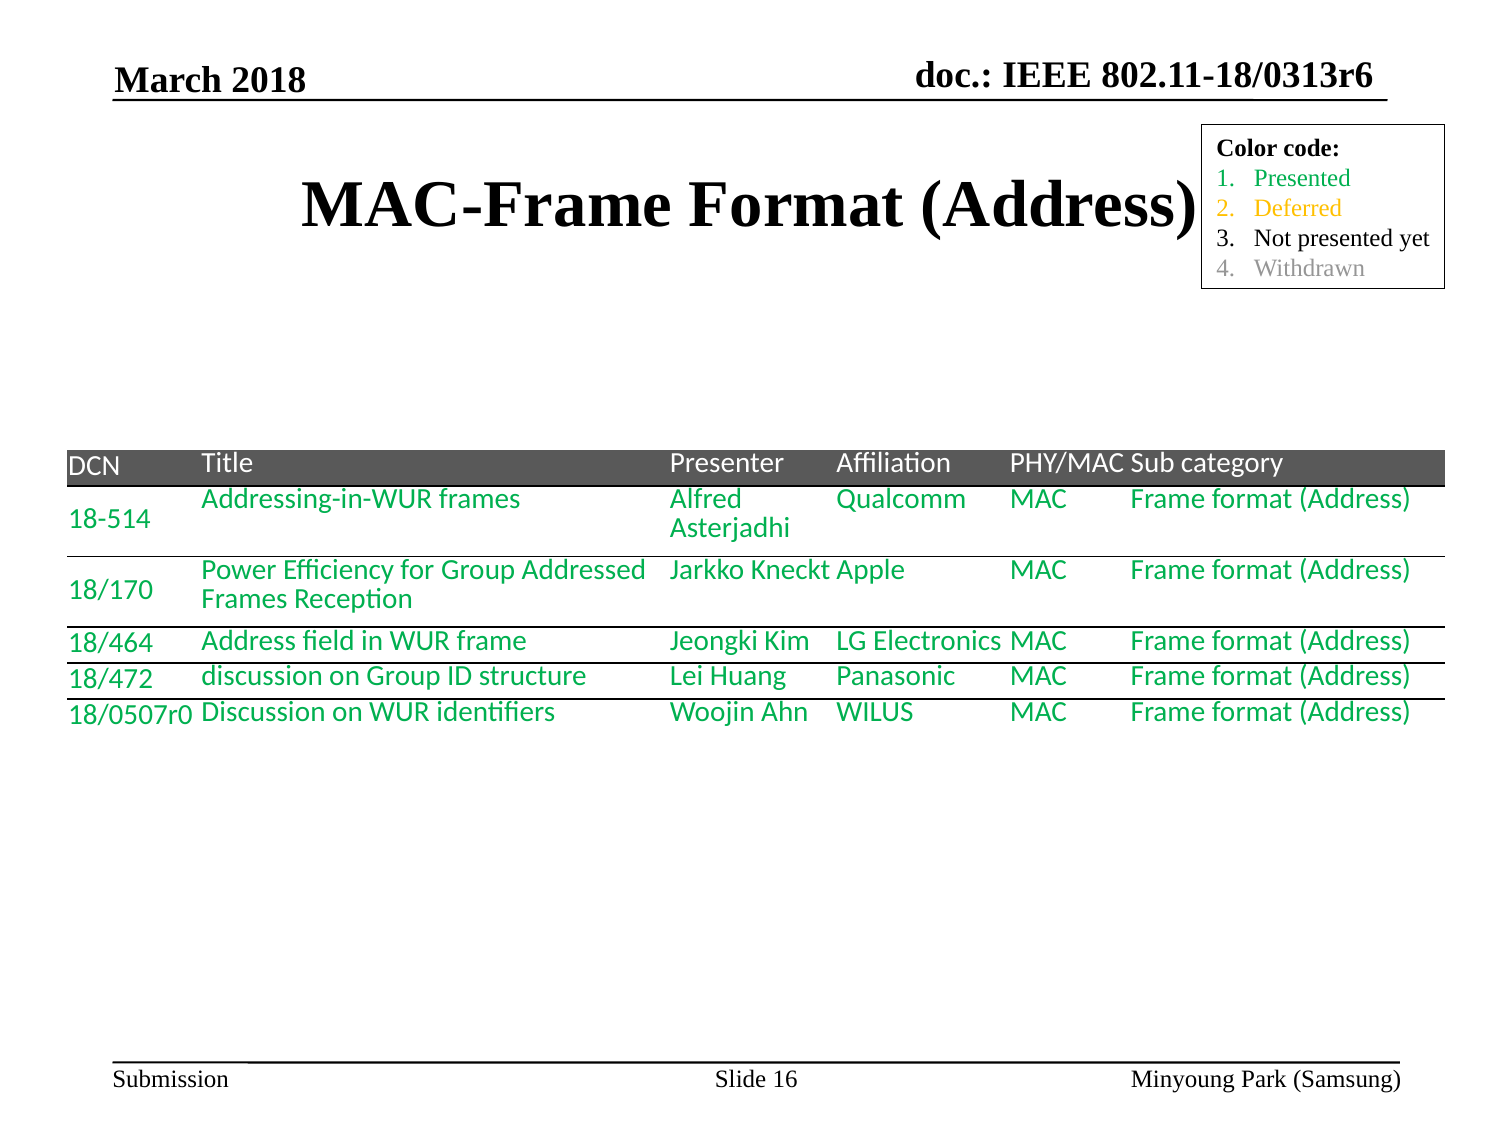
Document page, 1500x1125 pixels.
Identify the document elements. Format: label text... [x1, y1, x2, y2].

title MAC-Frame Format (Address) [112, 112, 1388, 288]
text_box Color code: Presented Deferred Not presented yet Withdrawn [1201, 124, 1445, 289]
table_cell 18/472 [67, 664, 201, 698]
table_cell Frame format (Address) [1130, 628, 1445, 662]
table_cell discussion on Group ID structure [201, 664, 669, 698]
table_cell Frame format (Address) [1130, 487, 1445, 556]
table_cell MAC [1009, 700, 1130, 735]
table_cell Qualcomm [836, 487, 1009, 556]
table_cell Discussion on WUR identifiers [201, 700, 669, 735]
table_cell Frame format (Address) [1130, 700, 1445, 735]
table_header Title [201, 450, 669, 485]
table_header Affiliation [836, 450, 1009, 485]
table_cell Address field in WUR frame [201, 628, 669, 662]
footer Minyoung Park (Samsung) [949, 1061, 1402, 1093]
slide_number Slide 16 [712, 1061, 800, 1093]
table_cell Alfred Asterjadhi [669, 487, 836, 556]
table_cell Apple [836, 557, 1009, 626]
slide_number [114, 54, 335, 101]
table_cell 18/170 [67, 557, 201, 626]
table_cell Jarkko Kneckt [669, 557, 836, 626]
table_cell Power Efficiency for Group Addressed Frames Reception [201, 557, 669, 626]
table_cell MAC [1009, 664, 1130, 698]
table_cell 18/0507r0 [67, 700, 201, 735]
table_cell MAC [1009, 557, 1130, 626]
table_cell WILUS [836, 700, 1009, 735]
table_cell Frame format (Address) [1130, 664, 1445, 698]
table_cell Frame format (Address) [1130, 557, 1445, 626]
table_cell 18-514 [67, 487, 201, 556]
table_cell Lei Huang [669, 664, 836, 698]
table_cell MAC [1009, 628, 1130, 662]
table_cell Addressing-in-WUR frames [201, 487, 669, 556]
table_header Presenter [669, 450, 836, 485]
table_cell 18/464 [67, 628, 201, 662]
table_cell LG Electronics [836, 628, 1009, 662]
table_header PHY/MAC [1009, 450, 1130, 485]
table_cell Woojin Ahn [669, 700, 836, 735]
table_header Sub category [1130, 450, 1445, 485]
table_cell MAC [1009, 487, 1130, 556]
table_header DCN [67, 450, 201, 485]
table_cell Panasonic [836, 664, 1009, 698]
table_cell Jeongki Kim [669, 628, 836, 662]
